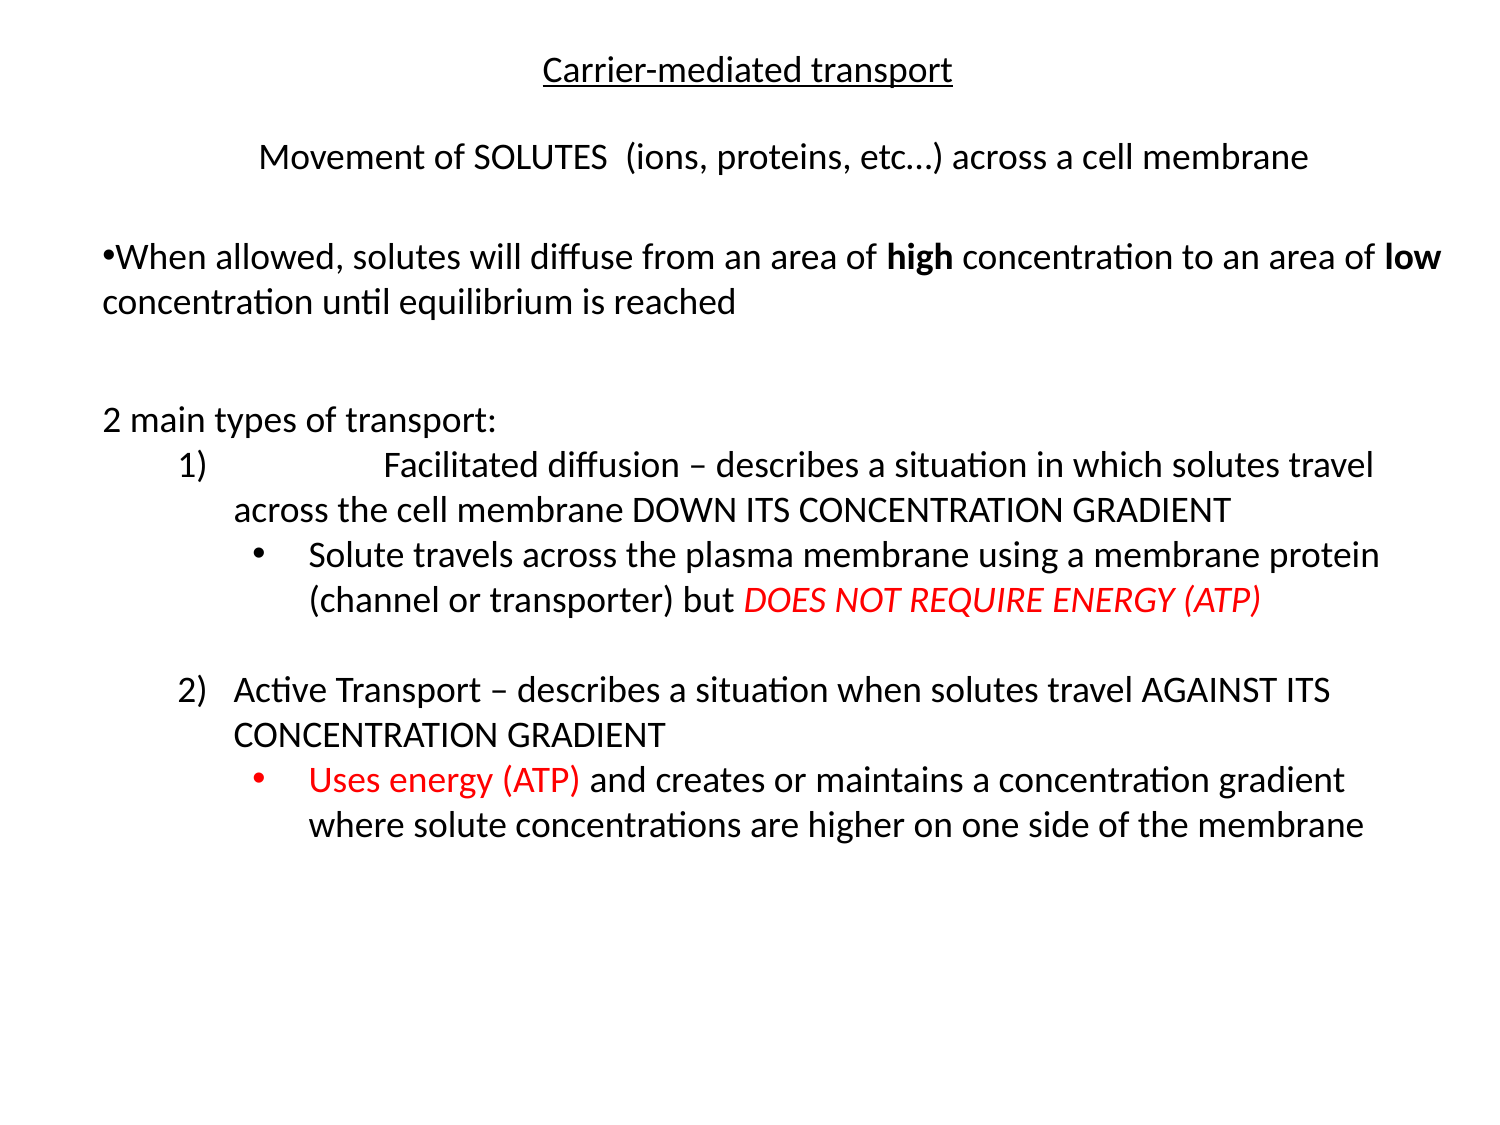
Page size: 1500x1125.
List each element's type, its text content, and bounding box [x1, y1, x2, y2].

text_box When allowed, solutes will diffuse from an area of high concentration to an area of low concentration until equilibrium is reached [87, 224, 1463, 330]
text_box Movement of SOLUTES (ions, proteins, etc…) across a cell membrane [243, 124, 1326, 185]
text_box Carrier-mediated transport [527, 37, 969, 98]
text_box 2 main types of transport: Facilitated diffusion – describes a situation in which solutes travel across the cell membrane DOWN ITS CONCENTRATION GRADIENT Solute travels across the plasma membrane using a membrane protein (channel or transporter) but DOES NOT REQUIRE ENERGY (ATP) Active Transport – describes a situation when solutes travel AGAINST ITS CONCENTRATION GRADIENT Uses energy (ATP) and creates or maintains a concentration gradient where solute concentrations are higher on one side of the membrane [87, 387, 1438, 898]
